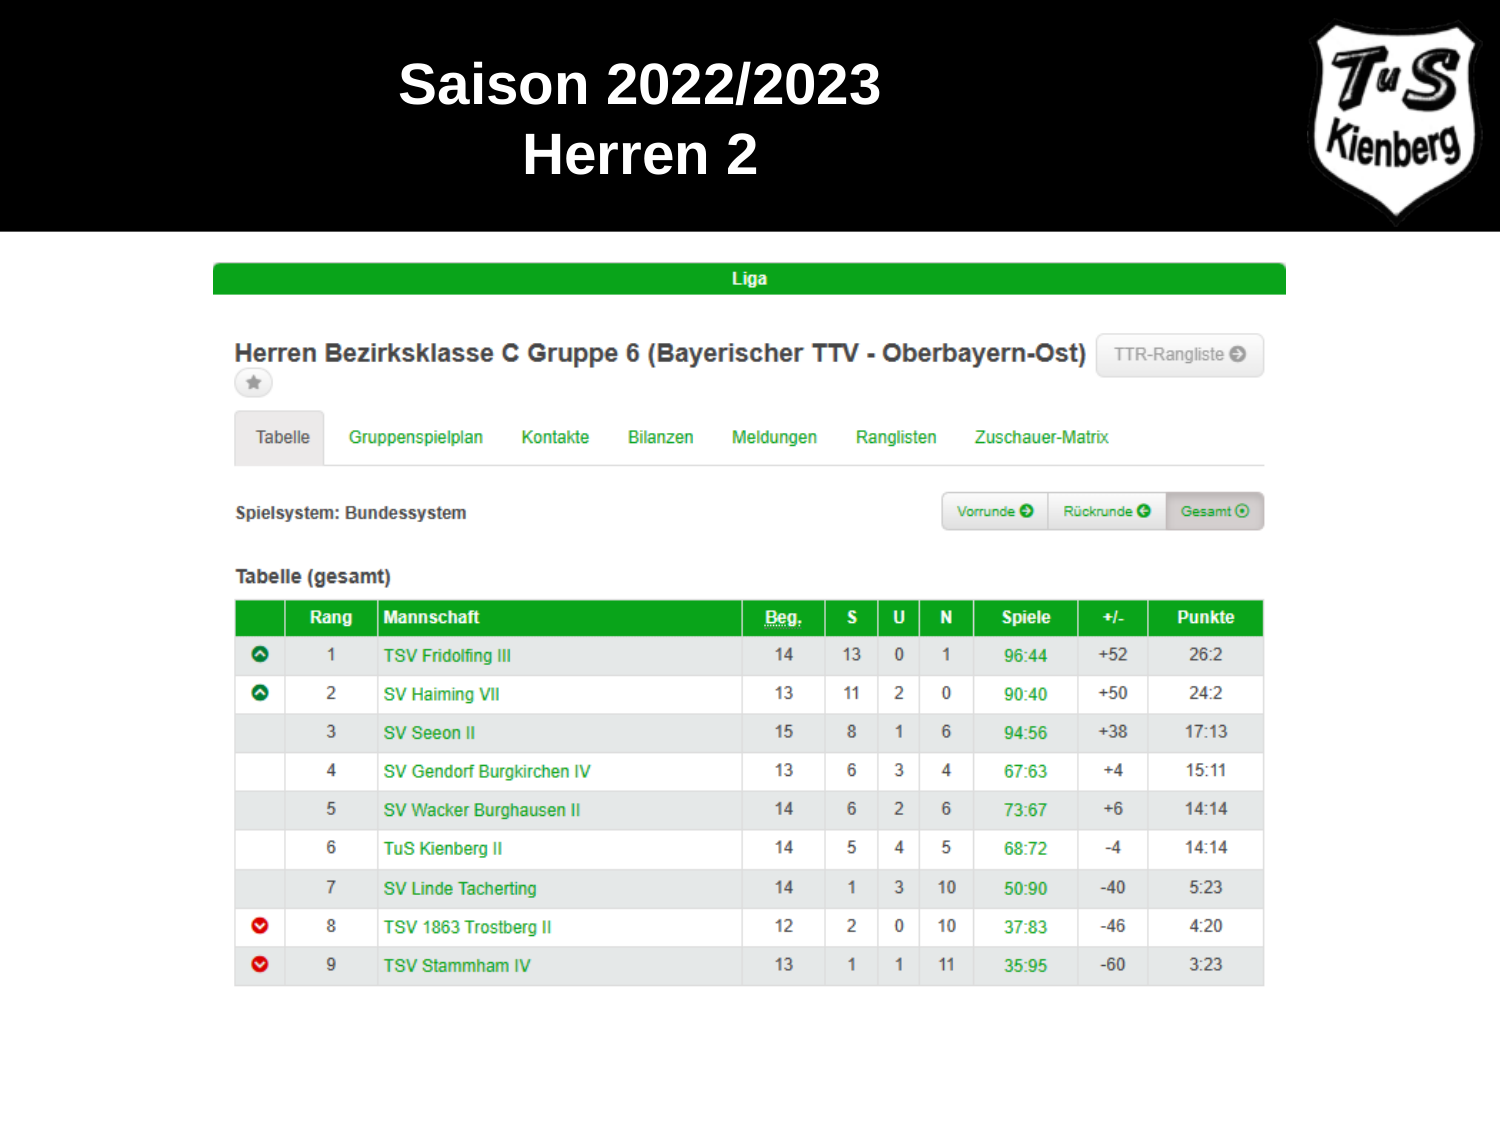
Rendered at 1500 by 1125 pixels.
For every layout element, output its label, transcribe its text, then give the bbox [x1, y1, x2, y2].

picture [1307, 18, 1483, 227]
picture [212, 262, 1286, 1006]
title Saison 2022/2023 Herren 2 [0, 0, 1282, 233]
